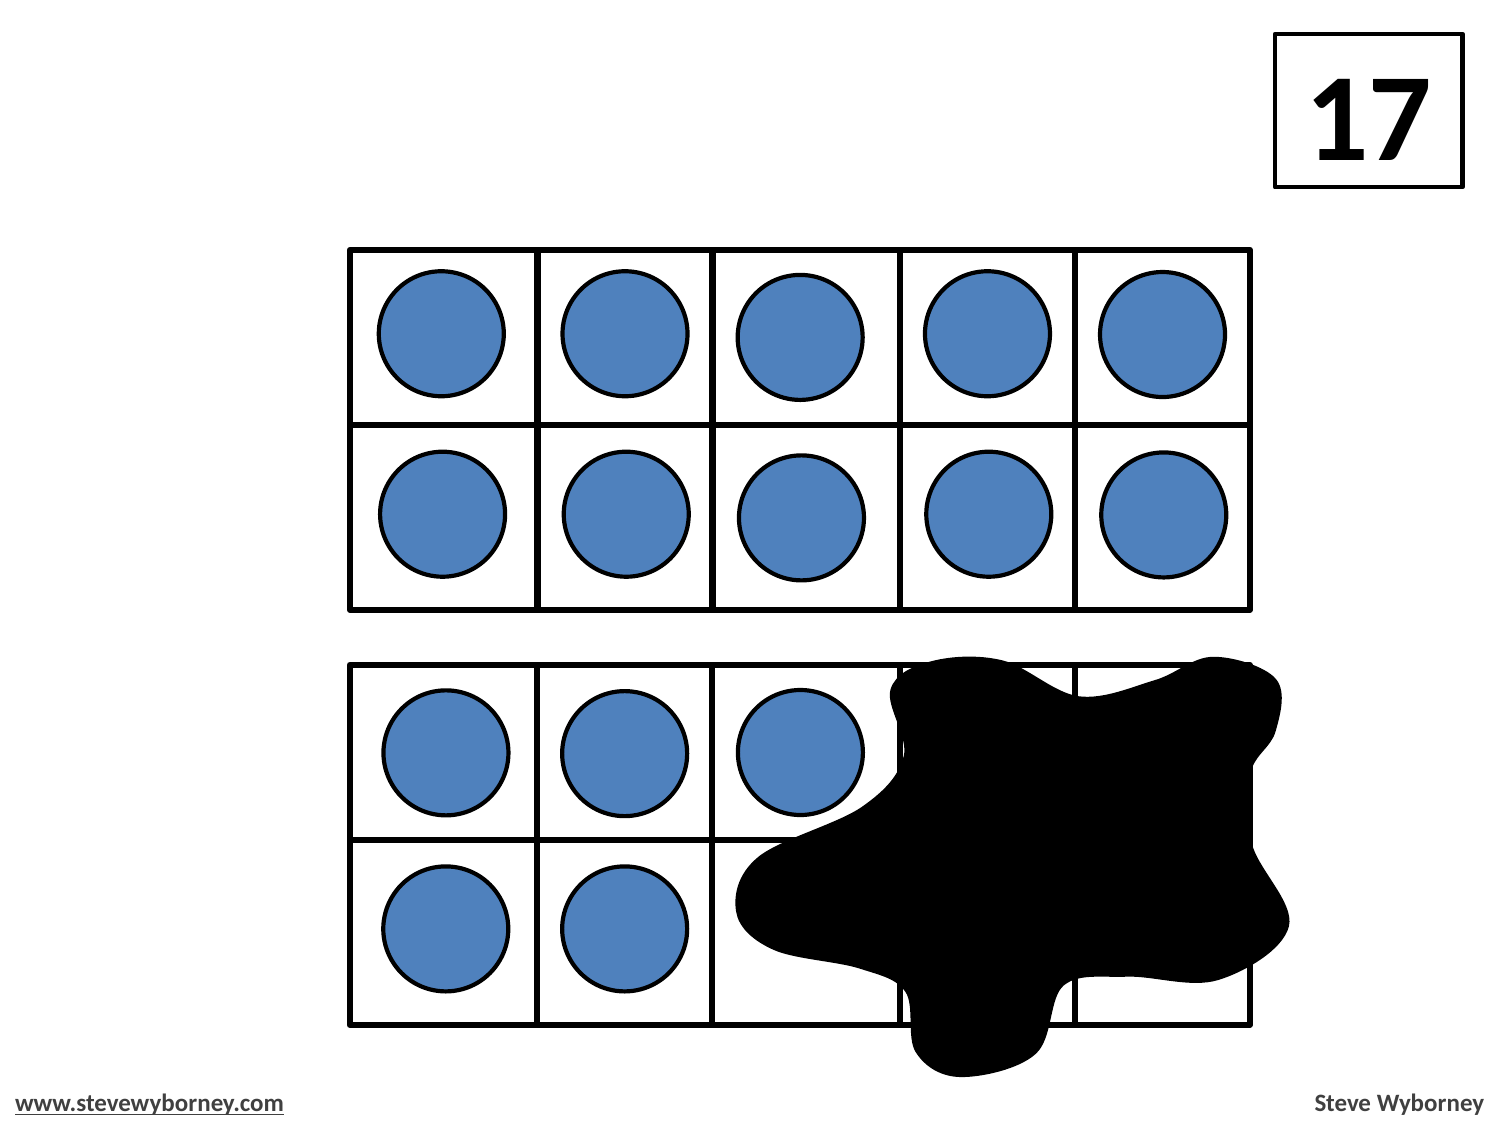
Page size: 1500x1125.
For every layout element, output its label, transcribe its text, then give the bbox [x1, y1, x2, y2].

text_box [1255, 665, 1282, 758]
text_box 17 [1273, 32, 1465, 189]
text_box [1258, 858, 1290, 962]
text_box [911, 1034, 1047, 1078]
text_box [928, 656, 1008, 662]
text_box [349, 664, 1253, 1026]
text_box Steve Wyborney [1299, 1079, 1499, 1125]
text_box [1192, 656, 1245, 662]
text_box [349, 249, 1254, 611]
text_box www.stevewyborney.com [0, 1079, 305, 1125]
